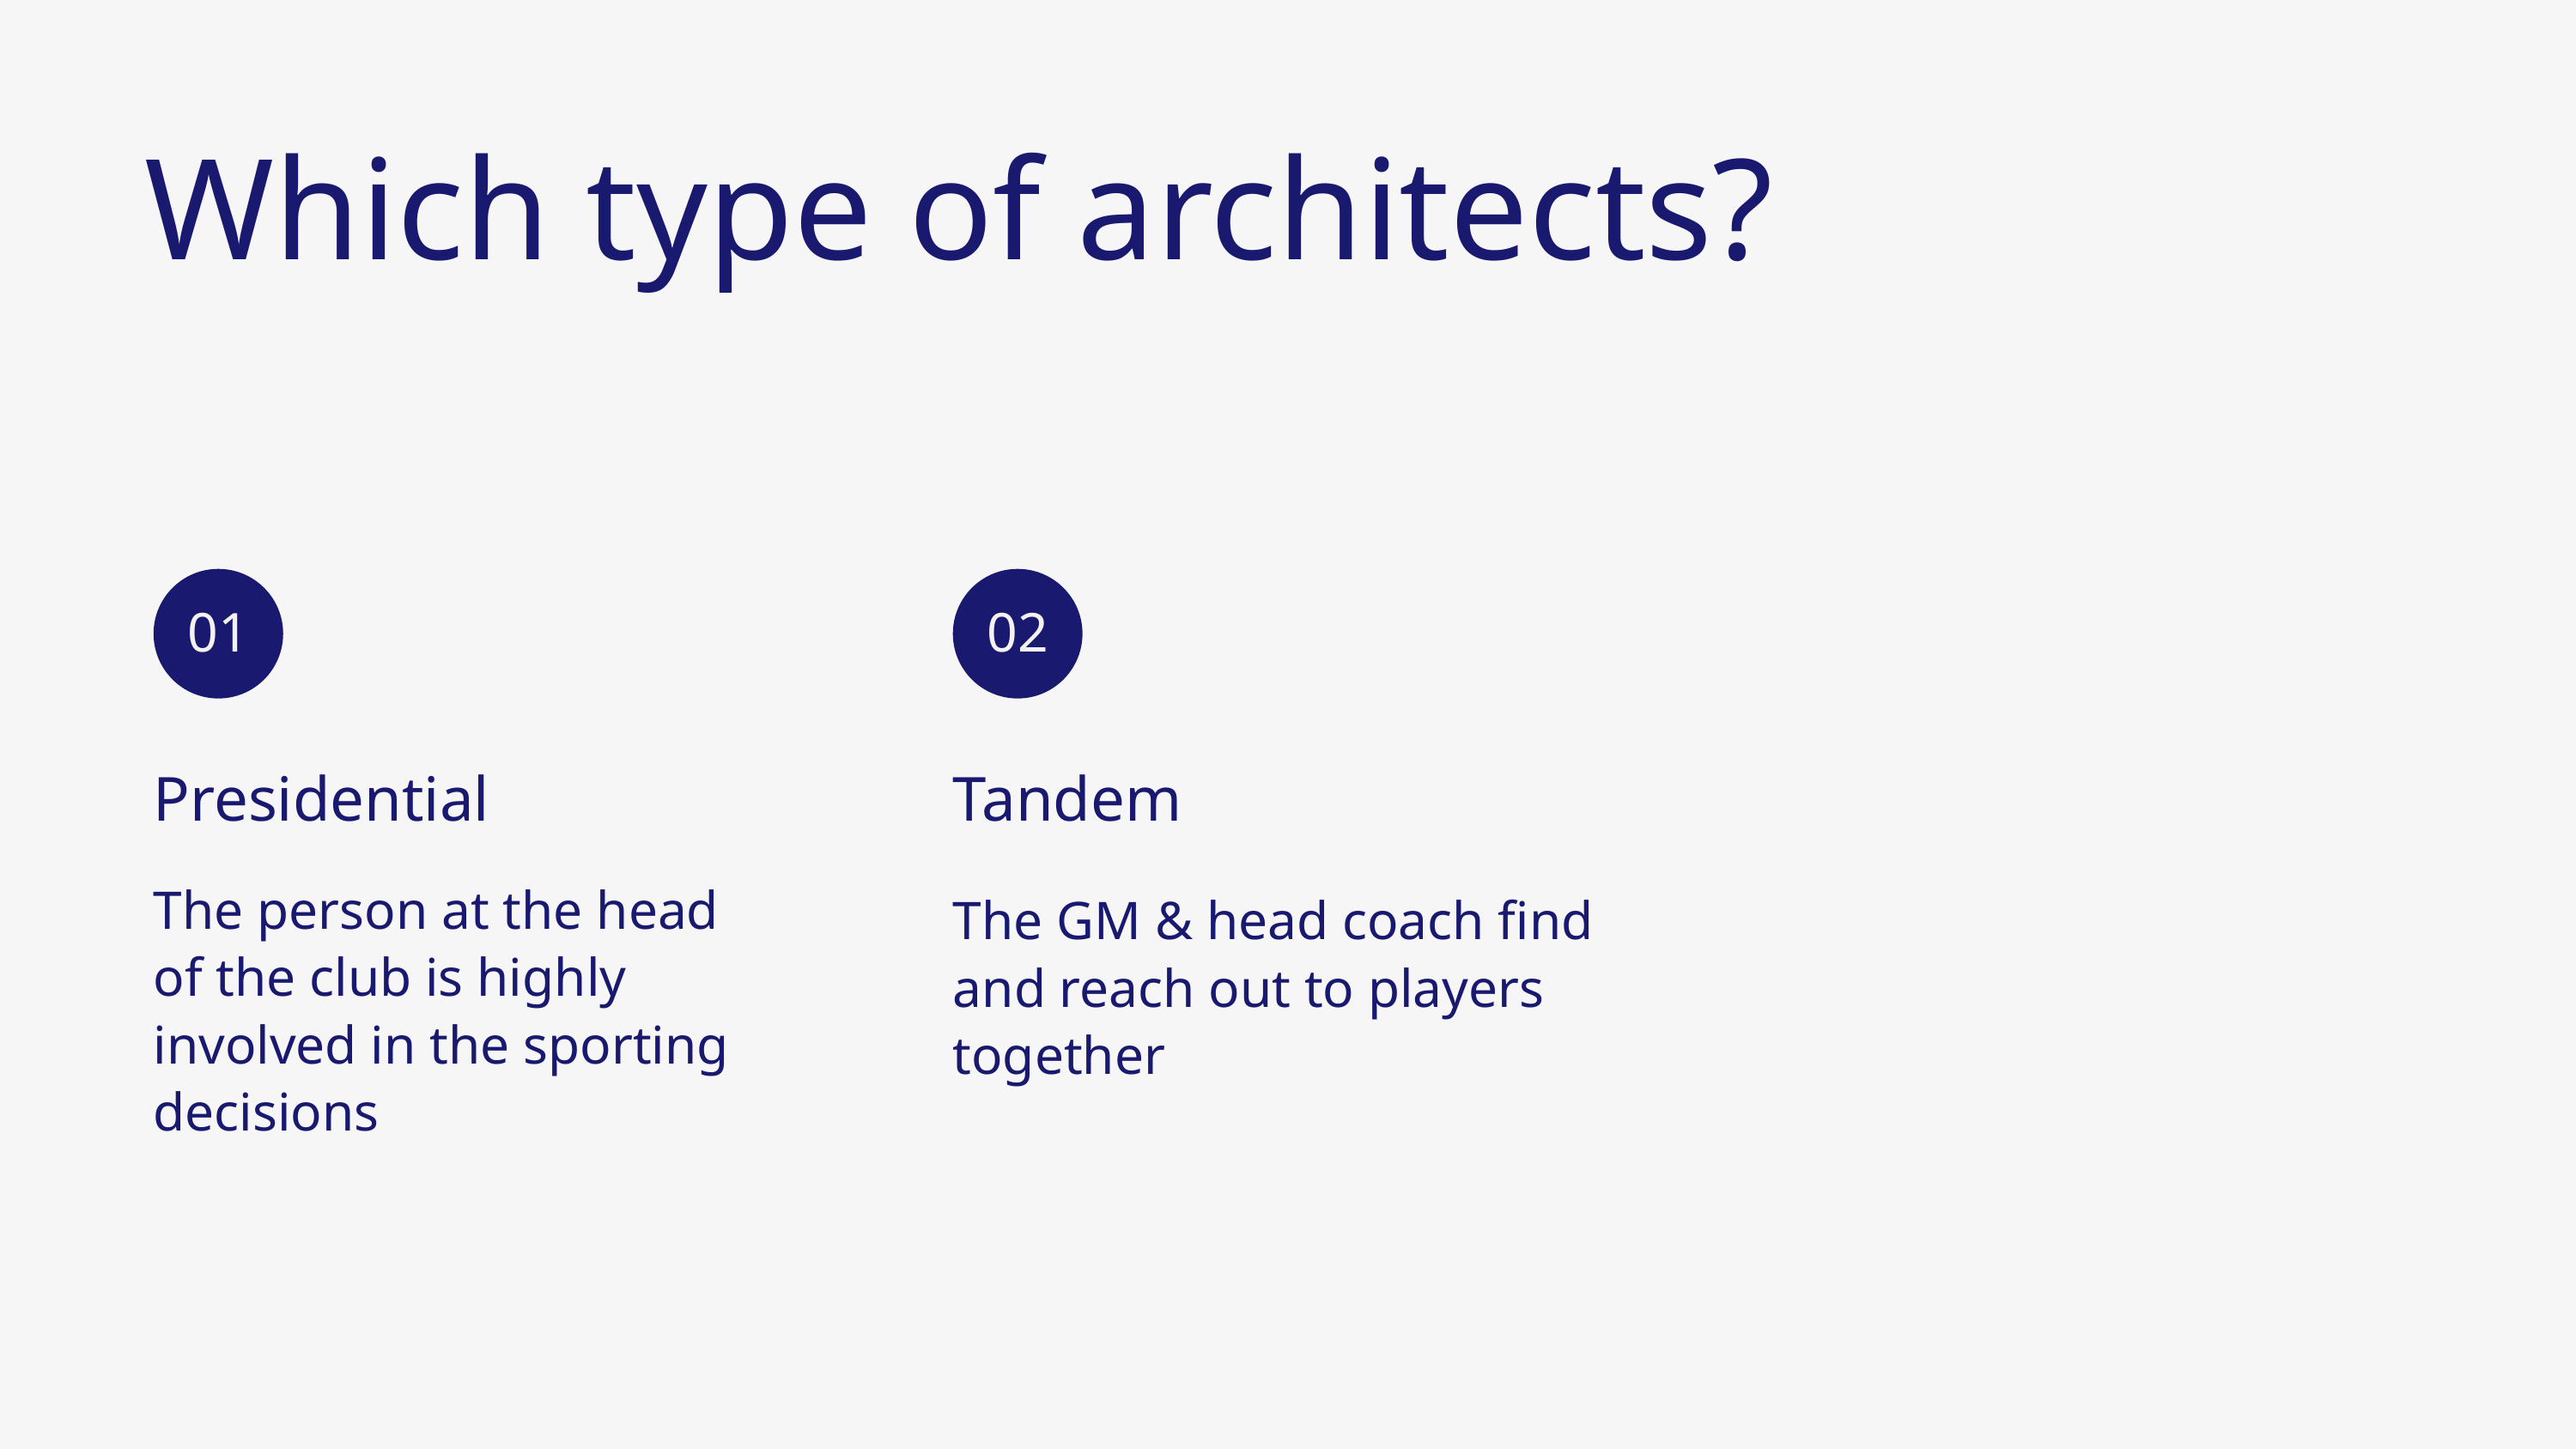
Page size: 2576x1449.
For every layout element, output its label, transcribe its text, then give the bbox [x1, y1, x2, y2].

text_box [153, 568, 283, 699]
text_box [952, 568, 1083, 699]
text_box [952, 757, 1641, 1082]
text_box Which type of architects? [144, 134, 2151, 288]
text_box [153, 757, 760, 1138]
